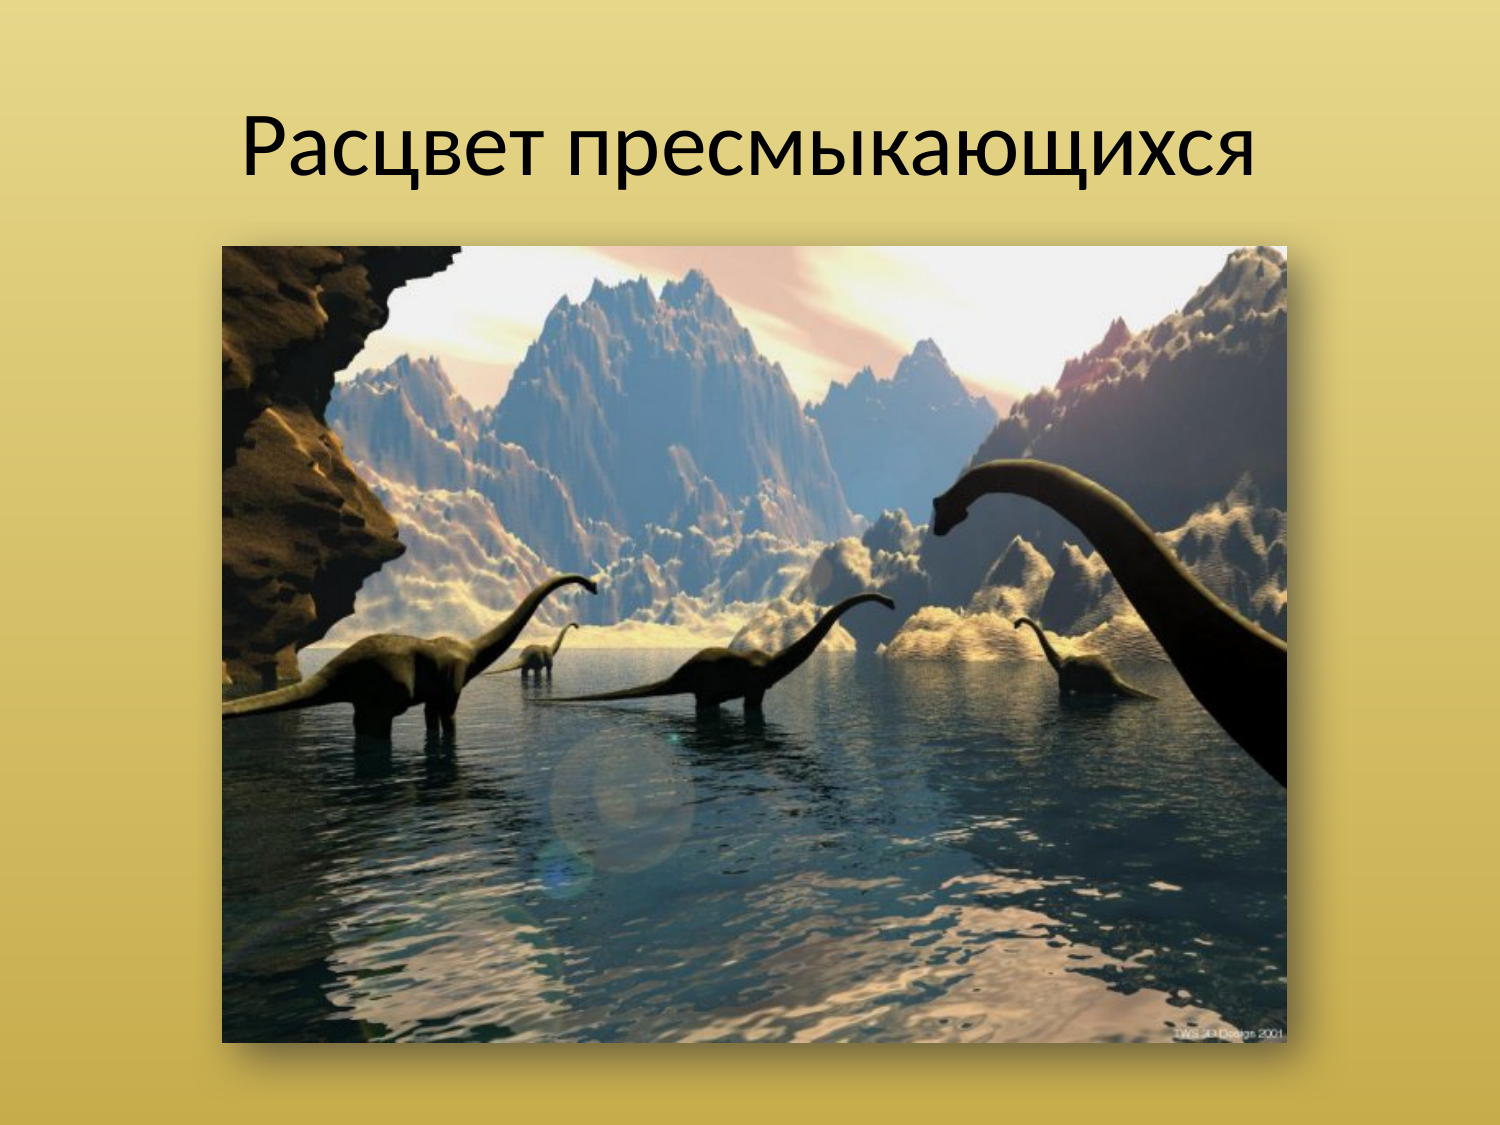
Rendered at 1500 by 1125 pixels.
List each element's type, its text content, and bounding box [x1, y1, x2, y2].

picture [222, 245, 1287, 1044]
title Расцвет пресмыкающихся [75, 45, 1425, 233]
